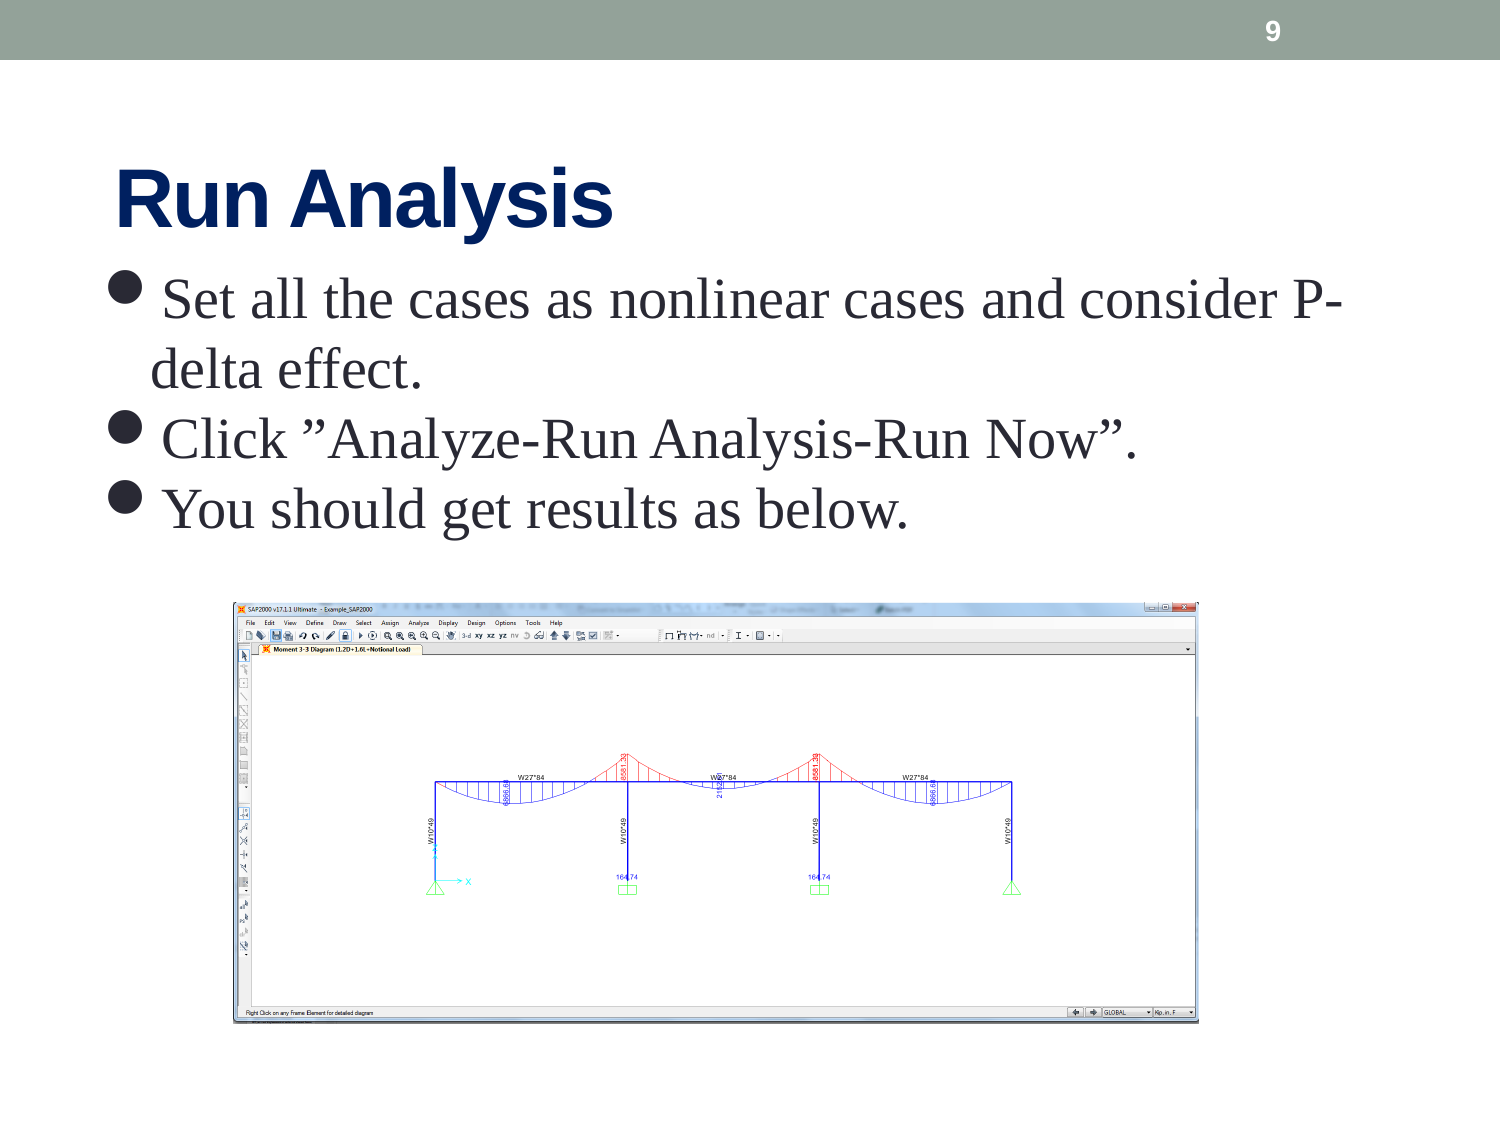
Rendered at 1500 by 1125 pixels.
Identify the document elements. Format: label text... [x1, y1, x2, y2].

slide_number 9 [1250, 3, 1425, 57]
text_box Set all the cases as nonlinear cases and consider P-delta effect. Click ”Analyze-Run Analysis-Run Now”. You should get results as below. [88, 252, 1459, 548]
picture [233, 602, 1200, 1024]
text_box Run Analysis [99, 112, 1450, 252]
